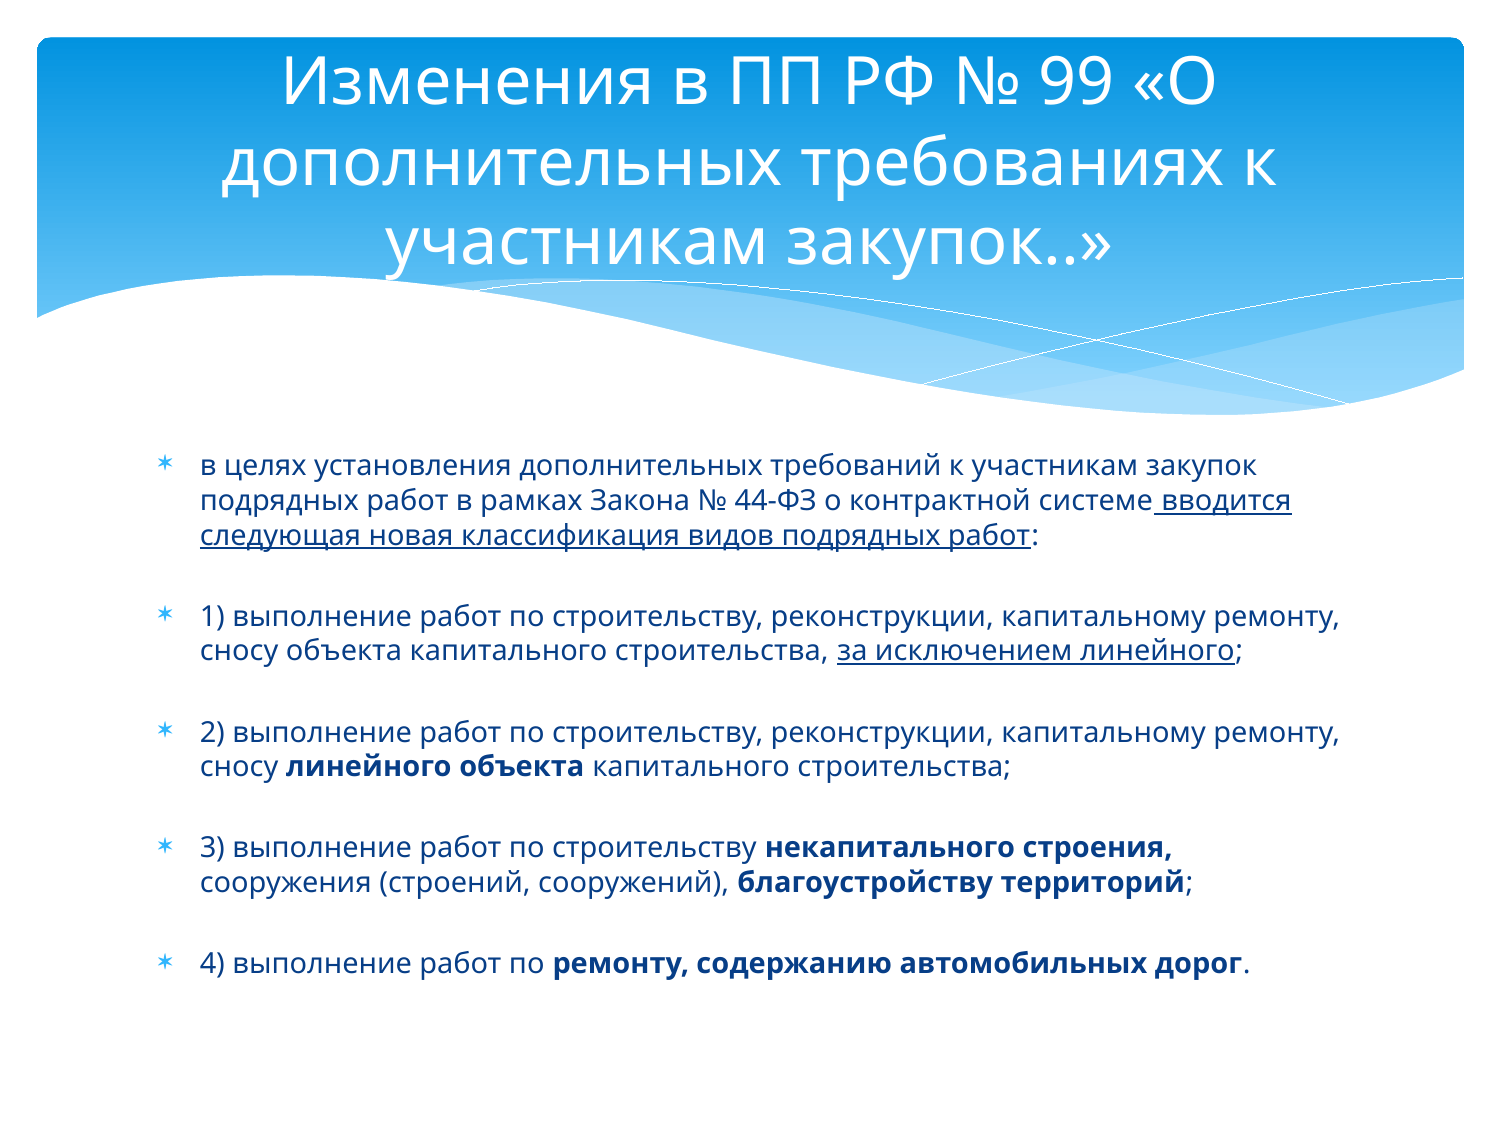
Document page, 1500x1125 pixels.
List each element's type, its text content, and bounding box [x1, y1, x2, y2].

list в целях установления дополнительных требований к участникам закупок подрядных работ в рамках Закона № 44-ФЗ о контрактной системе вводится следующая новая классификация видов подрядных работ: 1) выполнение работ по строительству, реконструкции, капитальному ремонту, сносу объекта капитального строительства, за исключением линейного; 2) выполнение работ по строительству, реконструкции, капитальному ремонту, сносу линейного объекта капитального строительства; 3) выполнение работ по строительству некапитального строения, сооружения (строений, сооружений), благоустройству территорий; 4) выполнение работ по ремонту, содержанию автомобильных дорог. [143, 438, 1359, 1005]
title Изменения в ПП РФ № 99 «О дополнительных требованиях к участникам закупок..» [75, 55, 1425, 261]
